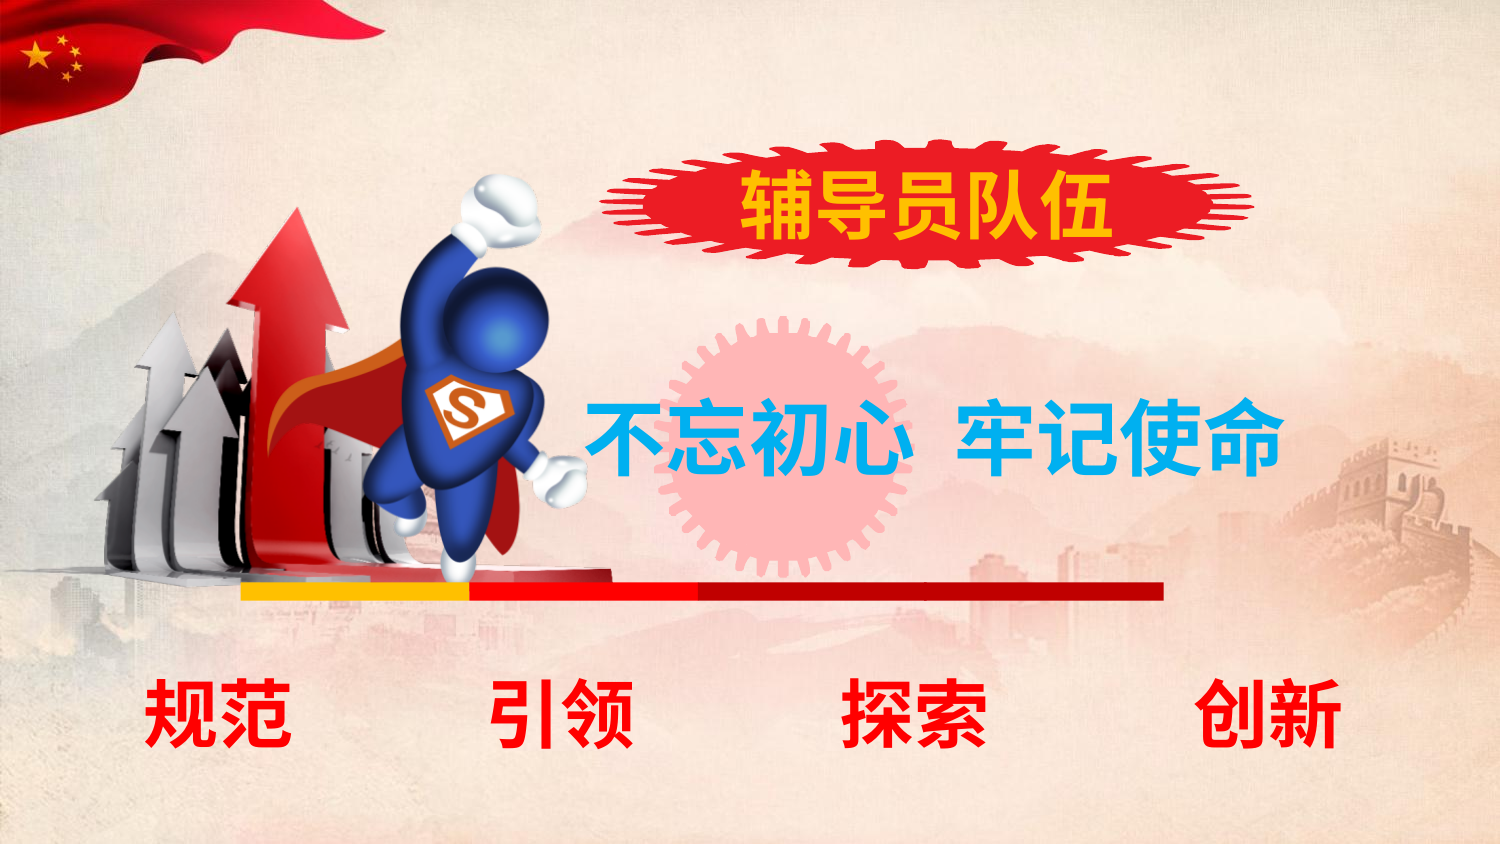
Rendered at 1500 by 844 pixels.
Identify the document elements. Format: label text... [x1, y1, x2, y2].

text_box [1046, 256, 1084, 263]
text_box [794, 256, 1040, 270]
text_box 创新 [1179, 660, 1359, 766]
text_box [745, 256, 777, 260]
text_box [1164, 173, 1255, 241]
text_box [769, 146, 802, 151]
text_box 辅导员队伍 [724, 151, 1164, 256]
text_box [1164, 244, 1173, 249]
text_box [240, 582, 1164, 601]
text_box [681, 316, 885, 378]
text_box 不忘初心 牢记使命 [673, 378, 1360, 494]
text_box [1023, 144, 1061, 151]
text_box [673, 159, 724, 253]
text_box 规范 [129, 660, 309, 766]
picture [0, 0, 1500, 844]
text_box 引领 [470, 660, 651, 766]
text_box 探索 [824, 660, 1005, 766]
text_box [1164, 163, 1190, 172]
text_box [819, 139, 1018, 151]
text_box [673, 494, 898, 578]
